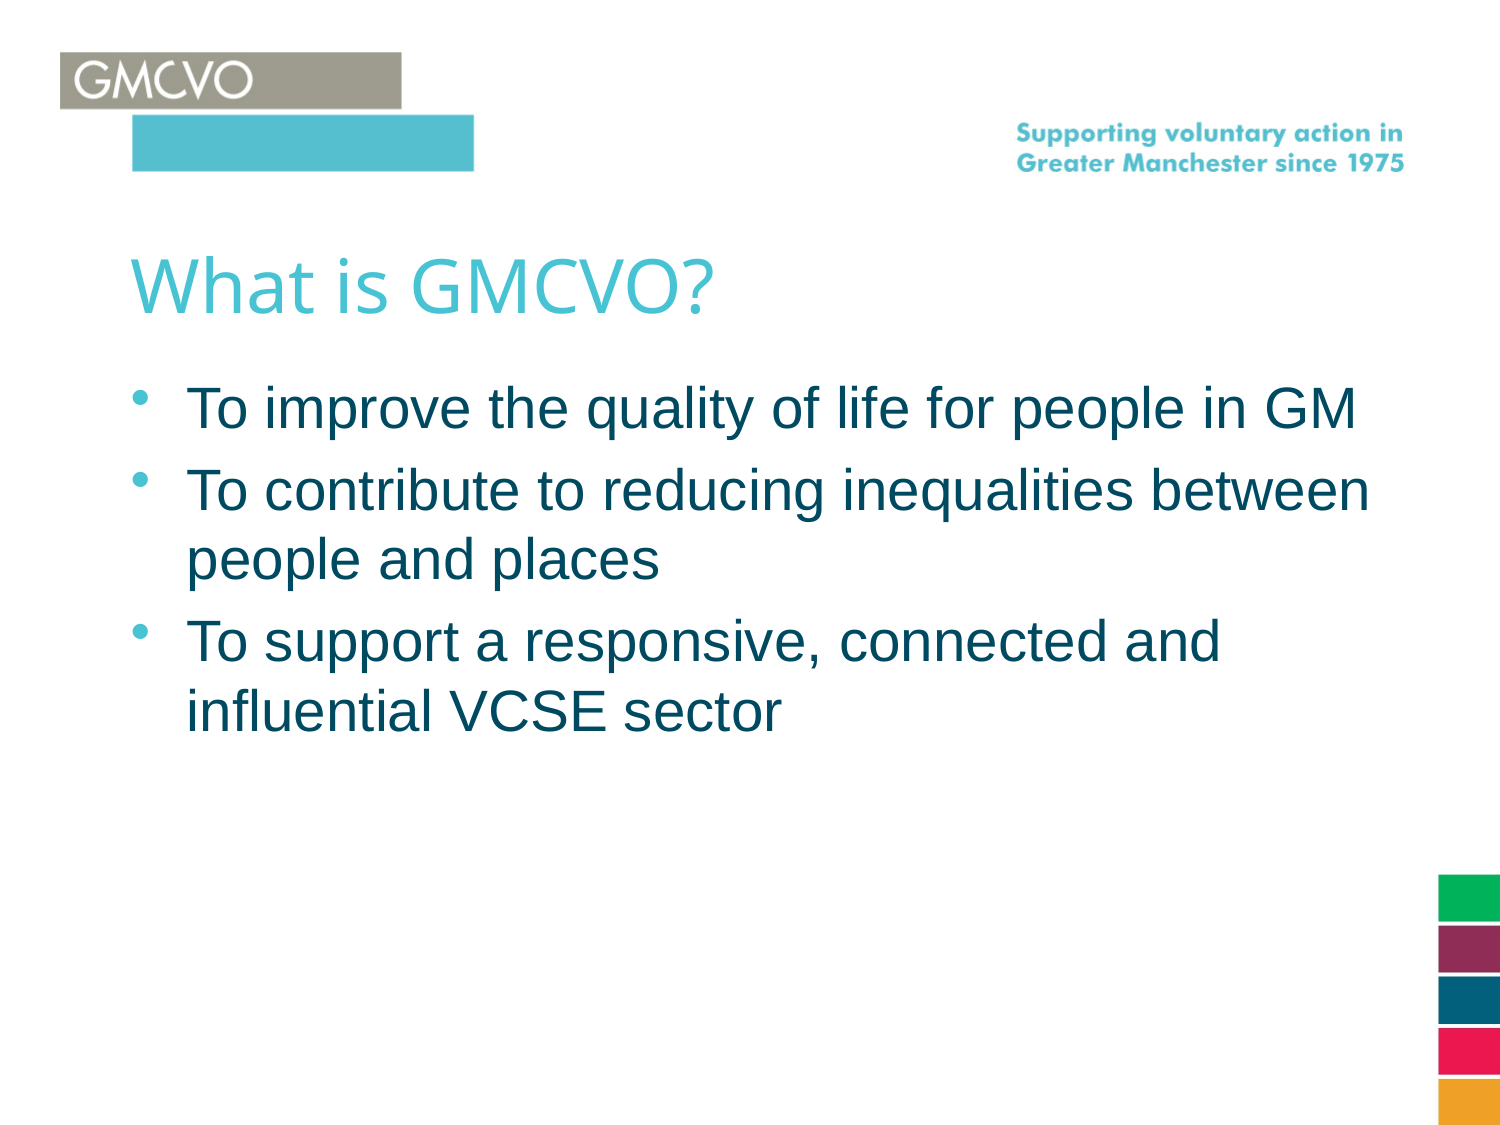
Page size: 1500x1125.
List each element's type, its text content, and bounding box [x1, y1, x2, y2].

picture [0, 0, 1495, 186]
list To improve the quality of life for people in GM To contribute to reducing inequalities between people and places To support a responsive, connected and influential VCSE sector [115, 362, 1400, 1088]
title What is GMCVO? [115, 212, 1400, 355]
picture [1436, 859, 1500, 1125]
